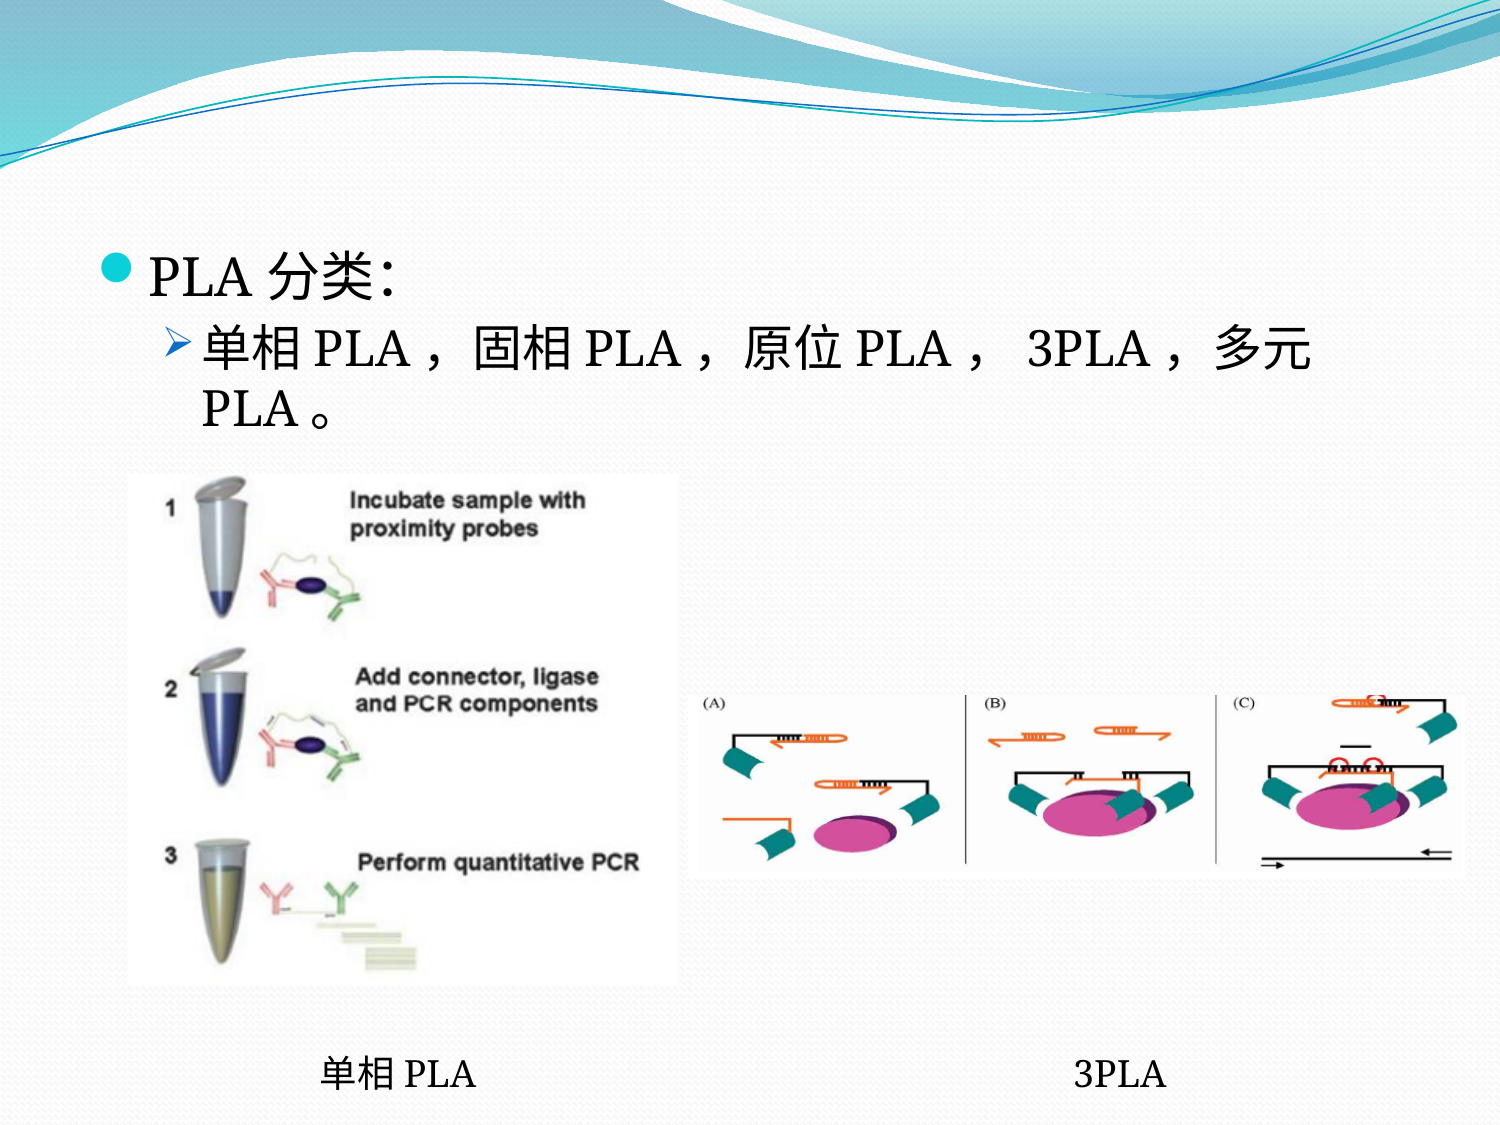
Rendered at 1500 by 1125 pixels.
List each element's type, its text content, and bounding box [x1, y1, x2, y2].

list PLA分类： 单相PLA，固相PLA，原位PLA，3PLA，多元PLA。 [81, 234, 1433, 441]
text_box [128, 474, 678, 1104]
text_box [688, 695, 1466, 1104]
